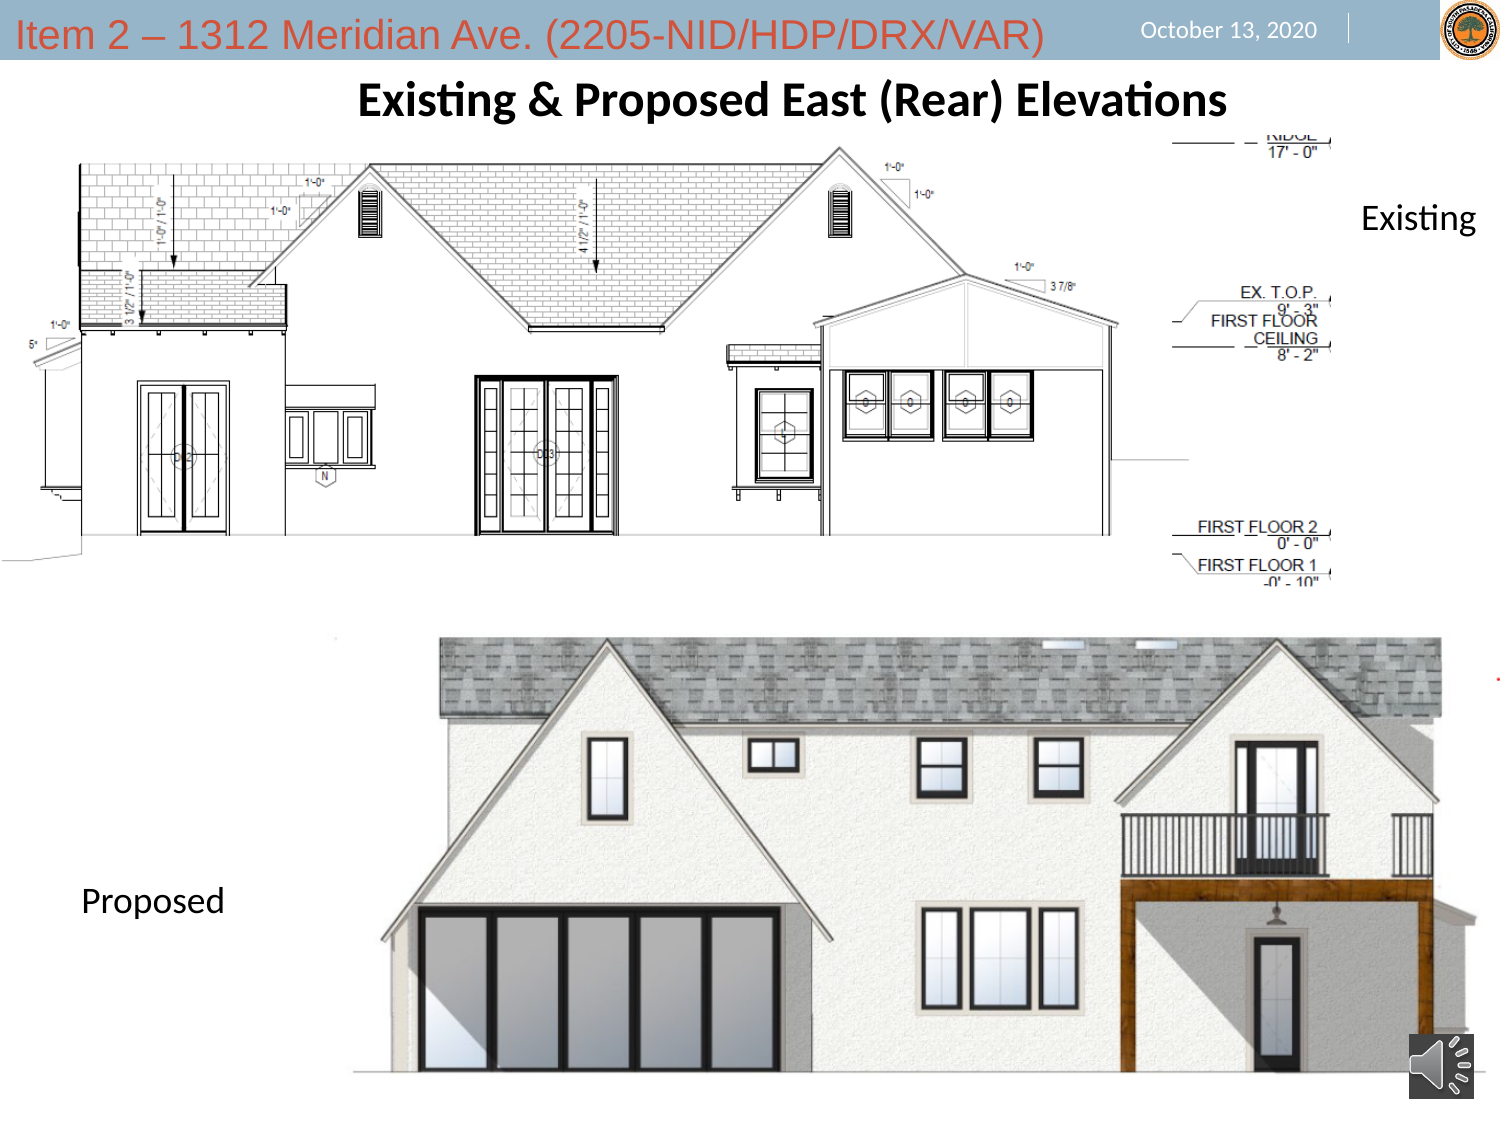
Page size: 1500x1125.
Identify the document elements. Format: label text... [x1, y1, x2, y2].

text_box Existing [1346, 185, 1500, 246]
picture [0, 135, 1331, 593]
text_box Existing & Proposed East (Rear) Elevations [342, 59, 1255, 134]
text_box Proposed [66, 868, 235, 929]
picture [1440, 0, 1500, 60]
picture [235, 612, 1500, 1125]
